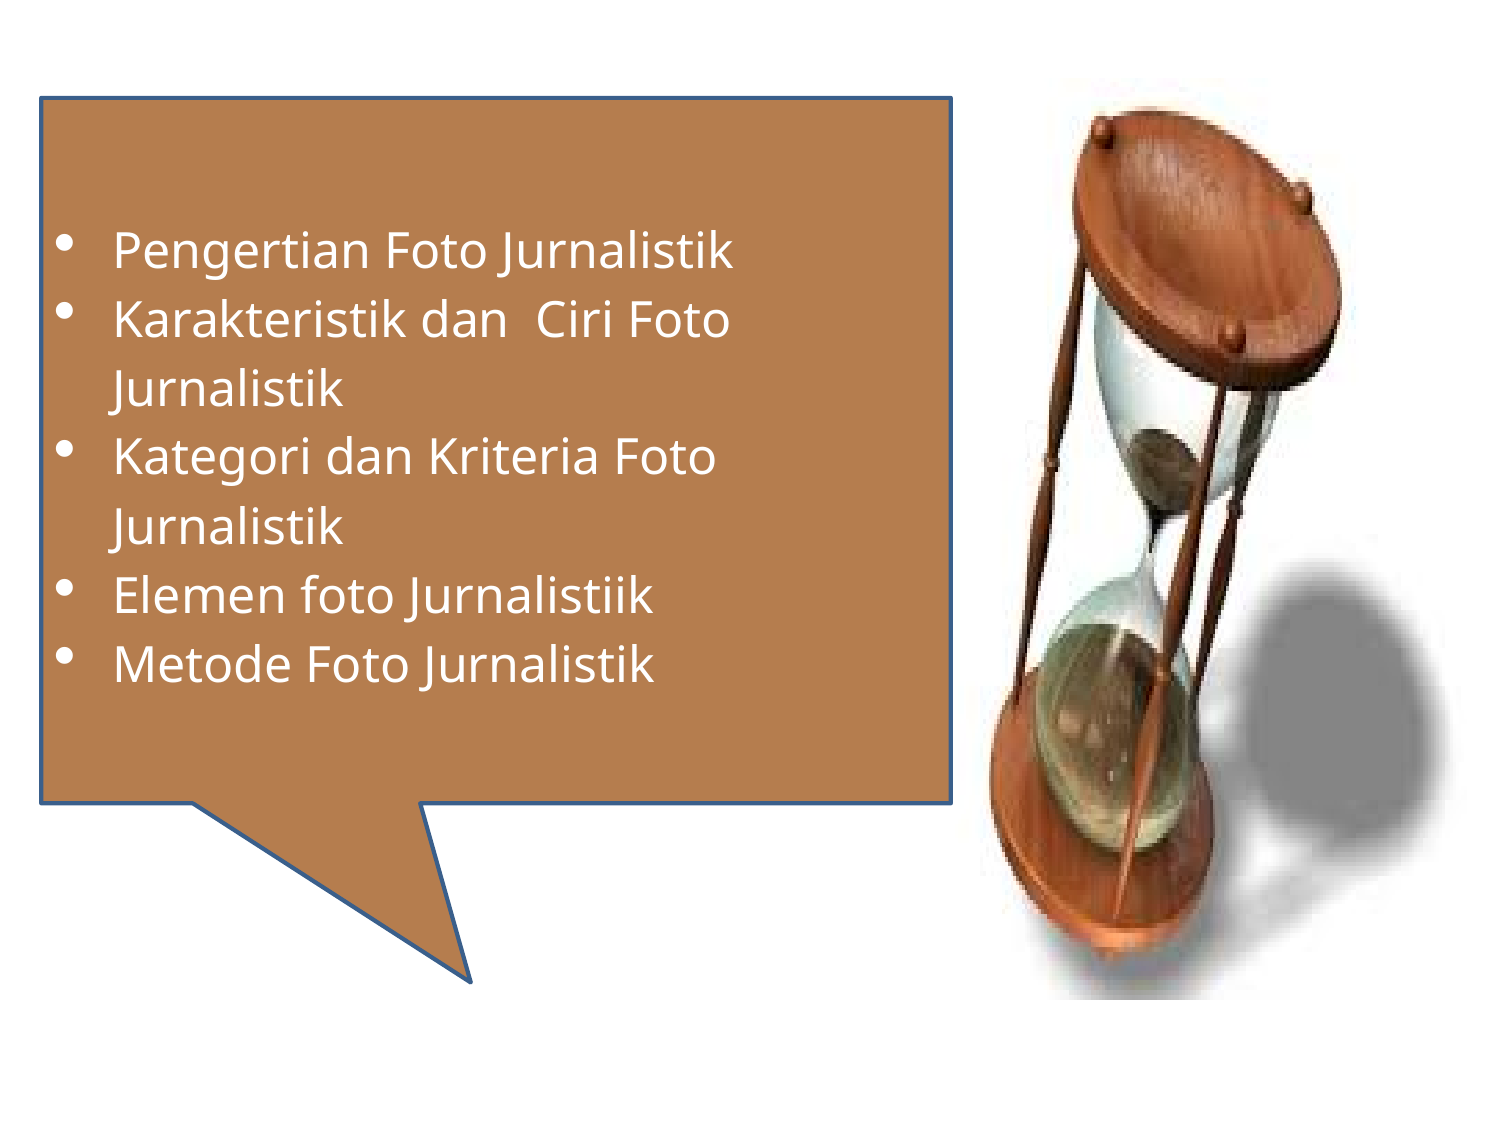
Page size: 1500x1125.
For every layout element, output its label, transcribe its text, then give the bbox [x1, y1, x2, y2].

text_box Pengertian Foto Jurnalistik Karakteristik dan Ciri Foto Jurnalistik Kategori dan Kriteria Foto Jurnalistik Elemen foto Jurnalistiik Metode Foto Jurnalistik [39, 95, 820, 985]
picture [826, 77, 1500, 1000]
